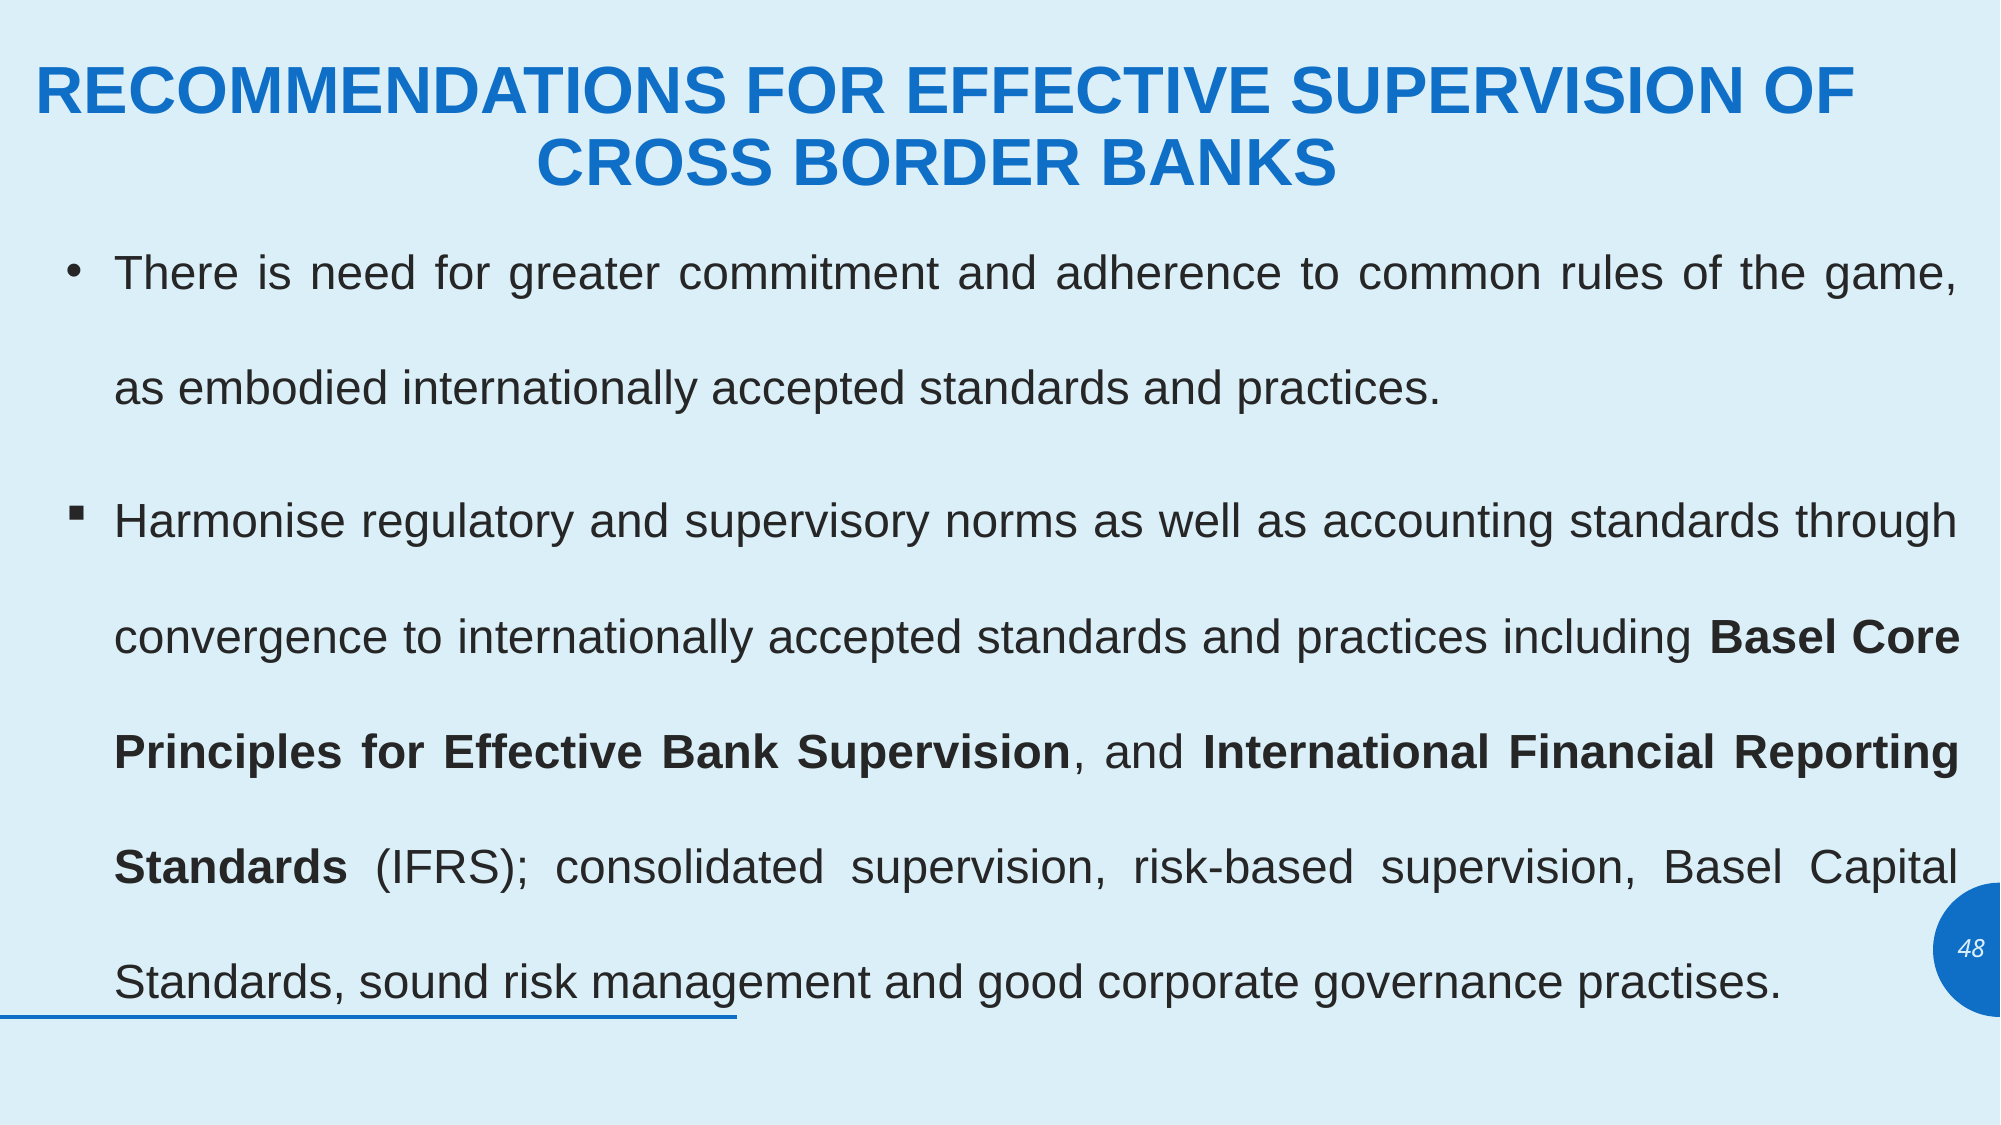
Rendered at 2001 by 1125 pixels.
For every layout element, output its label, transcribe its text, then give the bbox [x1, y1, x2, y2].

title RECOMMENDATIONS FOR EFFECTIVE SUPERVISION OF CROSS BORDER BANKS [17, 48, 1877, 177]
list There is need for greater commitment and adherence to common rules of the game, as embodied internationally accepted standards and practices. Harmonise regulatory and supervisory norms as well as accounting standards through convergence to internationally accepted standards and practices including Basel Core Principles for Effective Bank Supervision, and International Financial Reporting Standards (IFRS); consolidated supervision, risk-based supervision, Basel Capital Standards, sound risk management and good corporate governance practises. [50, 176, 1977, 1106]
slide_number 48 [1933, 919, 2000, 980]
